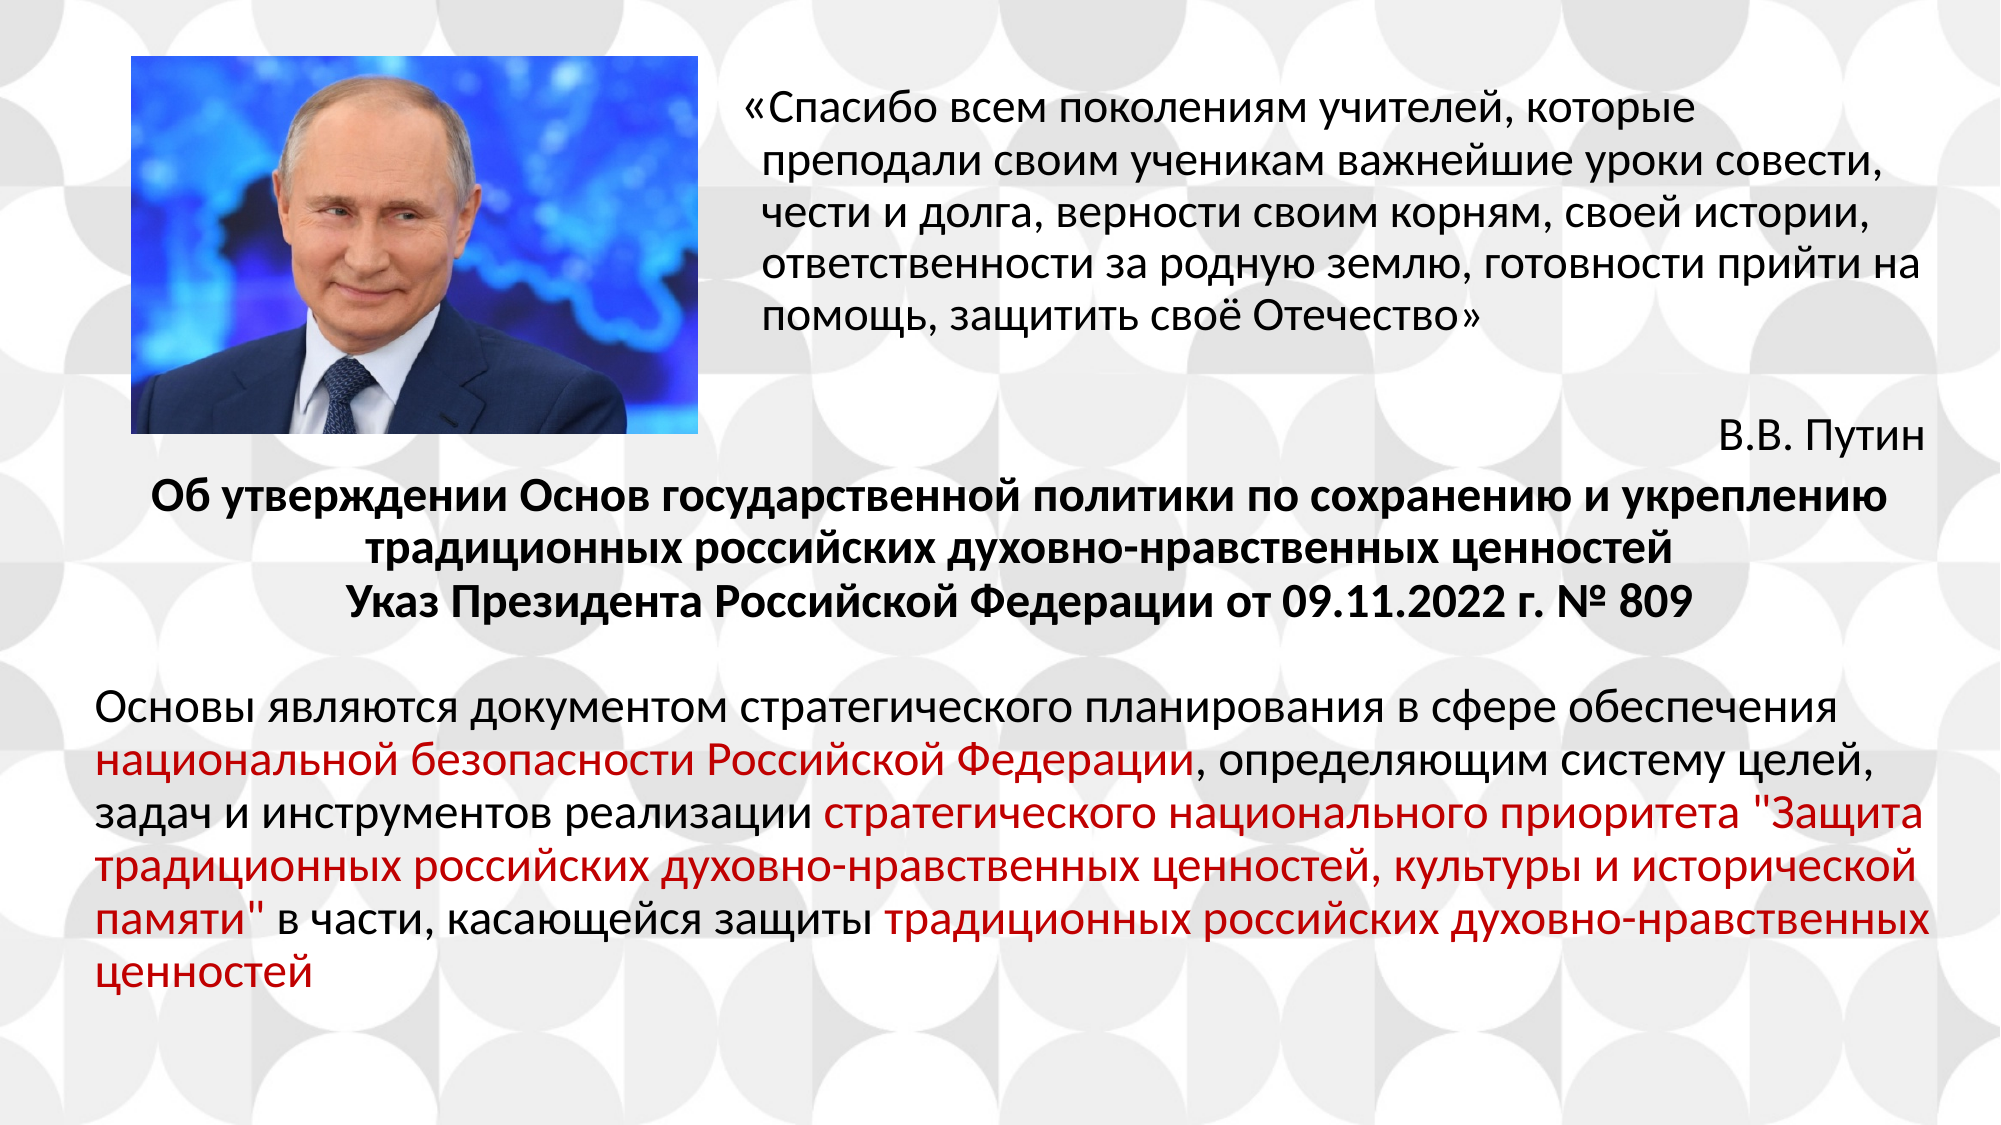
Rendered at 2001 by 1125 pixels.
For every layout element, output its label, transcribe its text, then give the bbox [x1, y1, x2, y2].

list «Спасибо всем поколениям учителей, которые преподали своим ученикам важнейшие уроки совести, чести и долга, верности своим корням, своей истории, ответственности за родную землю, готовности прийти на помощь, защитить своё Отечество» В.В. Путин [712, 68, 1941, 459]
picture [0, 0, 2000, 1125]
text_box Об утверждении Основ государственной политики по сохранению и укреплению традиционных российских духовно-нравственных ценностей Указ Президента Российской Федерации от 09.11.2022 г. № 809 Основы являются документом стратегического планирования в сфере обеспечения национальной безопасности Российской Федерации, определяющим систему целей, задач и инструментов реализации стратегического национального приоритета "Защита традиционных российских духовно-нравственных ценностей, культуры и исторической памяти" в части, касающейся защиты традиционных российских духовно-нравственных ценностей [79, 459, 1960, 1125]
